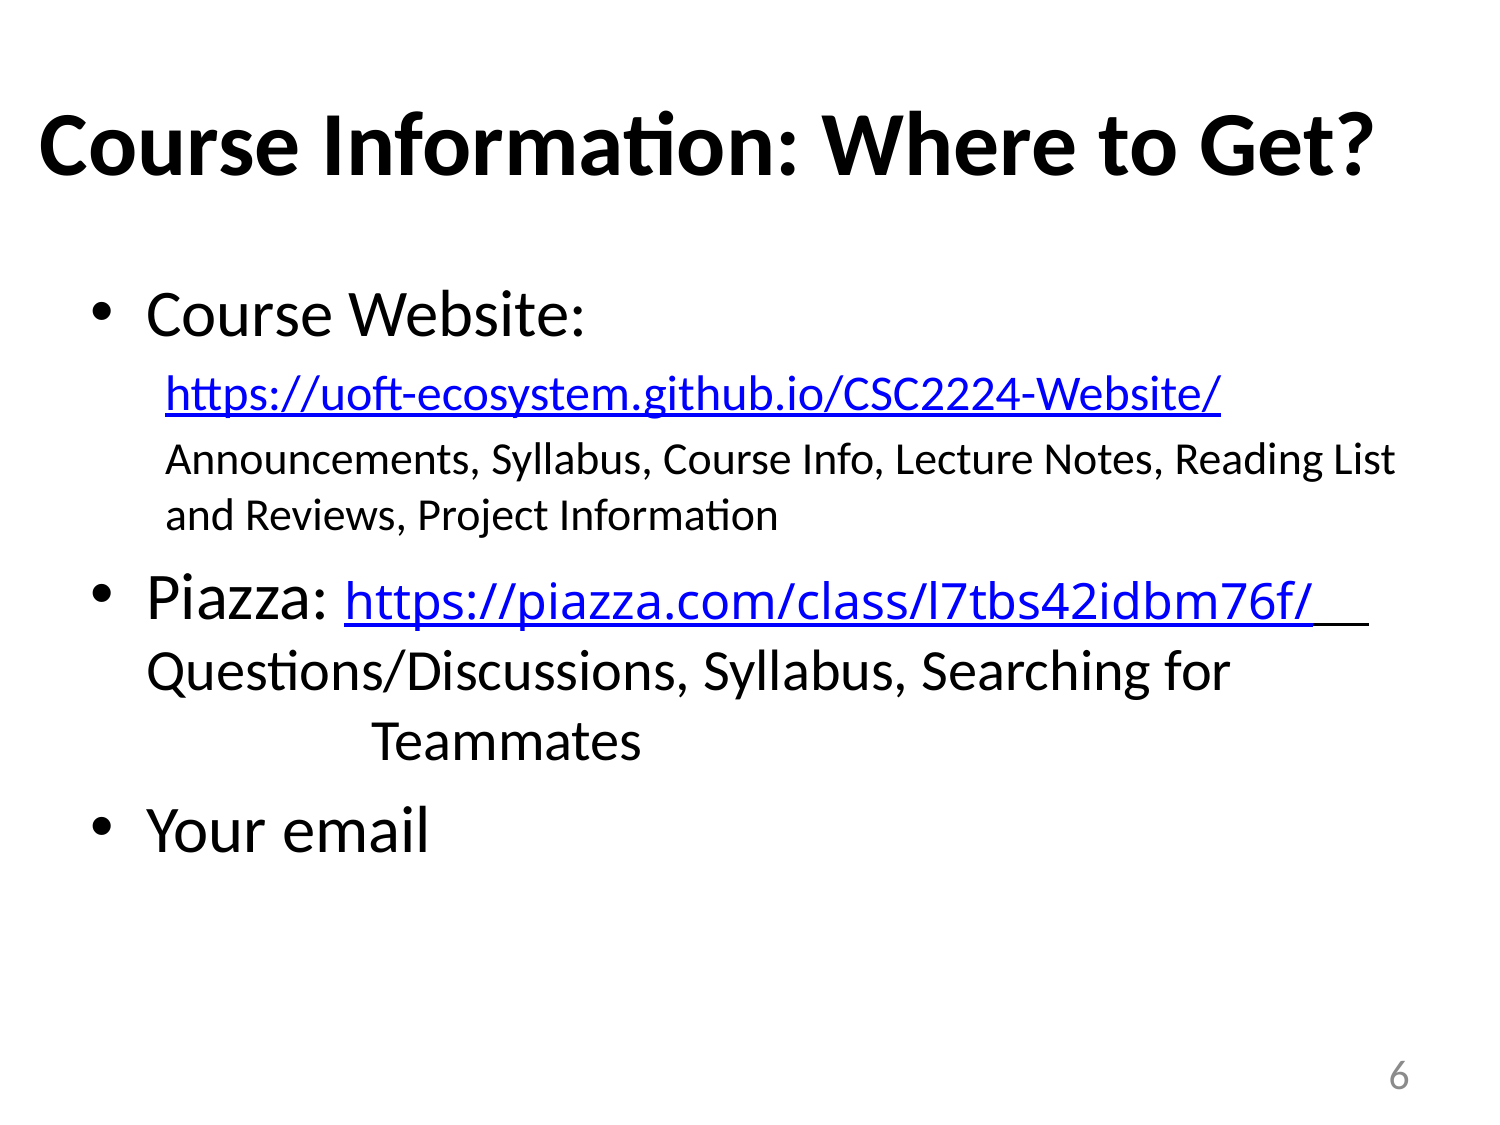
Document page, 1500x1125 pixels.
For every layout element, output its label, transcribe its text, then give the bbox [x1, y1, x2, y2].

list Course Website: https://uoft-ecosystem.github.io/CSC2224-Website/ Announcements, Syllabus, Course Info, Lecture Notes, Reading List and Reviews, Project Information Piazza: https://piazza.com/class/l7tbs42idbm76f/ Questions/Discussions, Syllabus, Searching for Teammates Your email [75, 262, 1425, 1005]
title Course Information: Where to Get? [24, 45, 1463, 233]
slide_number 6 [1074, 1042, 1425, 1103]
